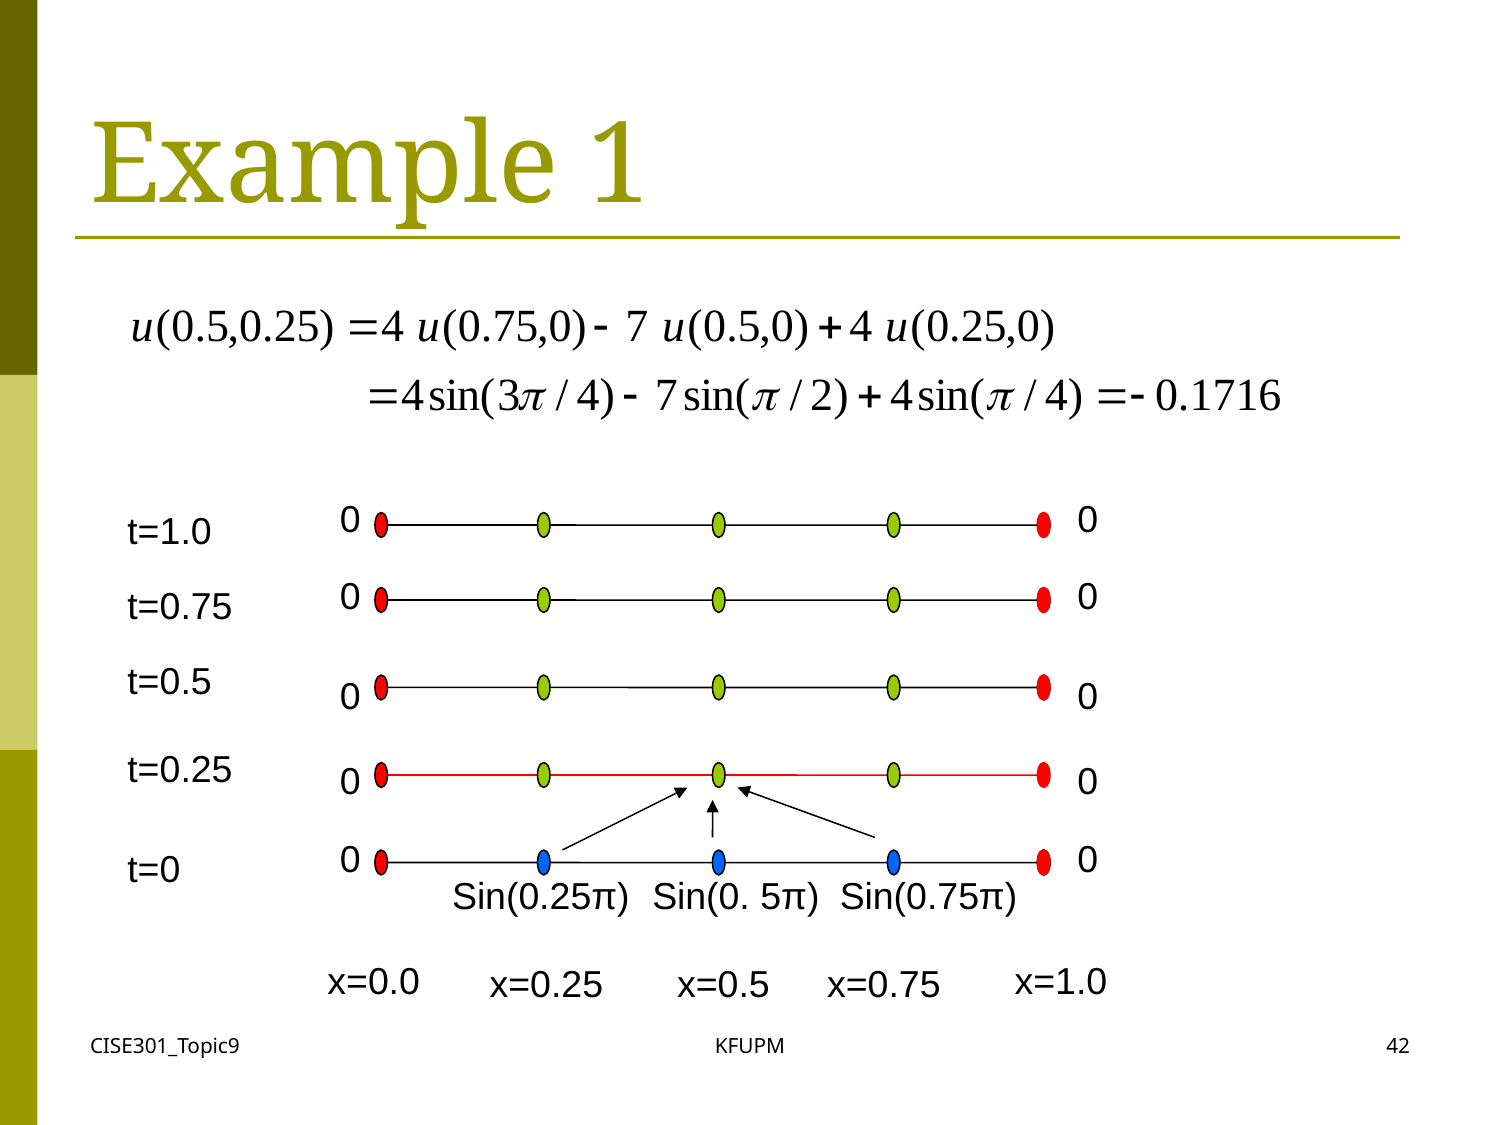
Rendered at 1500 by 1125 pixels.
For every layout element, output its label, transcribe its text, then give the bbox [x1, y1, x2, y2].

text_box 0 [324, 487, 450, 548]
footer KFUPM [512, 1024, 988, 1101]
text_box 0 [1062, 487, 1188, 548]
text_box [1037, 849, 1050, 864]
text_box [887, 849, 900, 864]
text_box 0 [1062, 564, 1188, 625]
text_box t=1.0 [112, 499, 275, 560]
text_box [737, 785, 875, 838]
title Example 1 [74, 45, 1426, 233]
text_box t=0 [112, 837, 225, 898]
text_box x=1.0 [999, 949, 1150, 1010]
text_box [712, 849, 725, 864]
text_box [537, 675, 550, 700]
text_box [537, 512, 550, 538]
text_box [537, 762, 550, 788]
text_box 0 [1062, 827, 1188, 888]
text_box 0 [324, 664, 450, 725]
text_box t=0.75 [112, 574, 275, 635]
text_box 0 [324, 749, 450, 810]
text_box 0 [324, 827, 450, 888]
text_box x=0.5 [662, 952, 812, 1012]
text_box [887, 512, 900, 538]
text_box 0 [324, 564, 450, 625]
text_box [712, 587, 725, 613]
text_box Sin(0. 5π) [637, 864, 824, 925]
text_box 0 [1062, 749, 1188, 810]
text_box [712, 675, 725, 700]
text_box [562, 787, 688, 851]
text_box Sin(0.75π) [824, 864, 1063, 925]
text_box [887, 675, 900, 700]
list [124, 299, 1288, 431]
text_box t=0.5 [112, 649, 275, 710]
text_box [1037, 675, 1050, 700]
text_box [1037, 512, 1050, 538]
text_box Sin(0.25π) [437, 864, 637, 925]
text_box [1037, 587, 1050, 613]
text_box [706, 799, 719, 838]
text_box 0 [1062, 664, 1188, 725]
text_box [712, 762, 725, 788]
text_box x=0.75 [812, 952, 963, 1012]
text_box [537, 587, 550, 613]
text_box t=0.25 [112, 737, 263, 798]
text_box [1037, 762, 1050, 788]
slide_number CISE301_Topic9 [74, 1024, 426, 1101]
text_box [712, 512, 725, 538]
text_box x=0.0 [312, 949, 463, 1010]
text_box [537, 849, 550, 864]
text_box [887, 587, 900, 613]
text_box [887, 762, 900, 788]
text_box x=0.25 [474, 952, 625, 1012]
slide_number 42 [1074, 1024, 1426, 1101]
